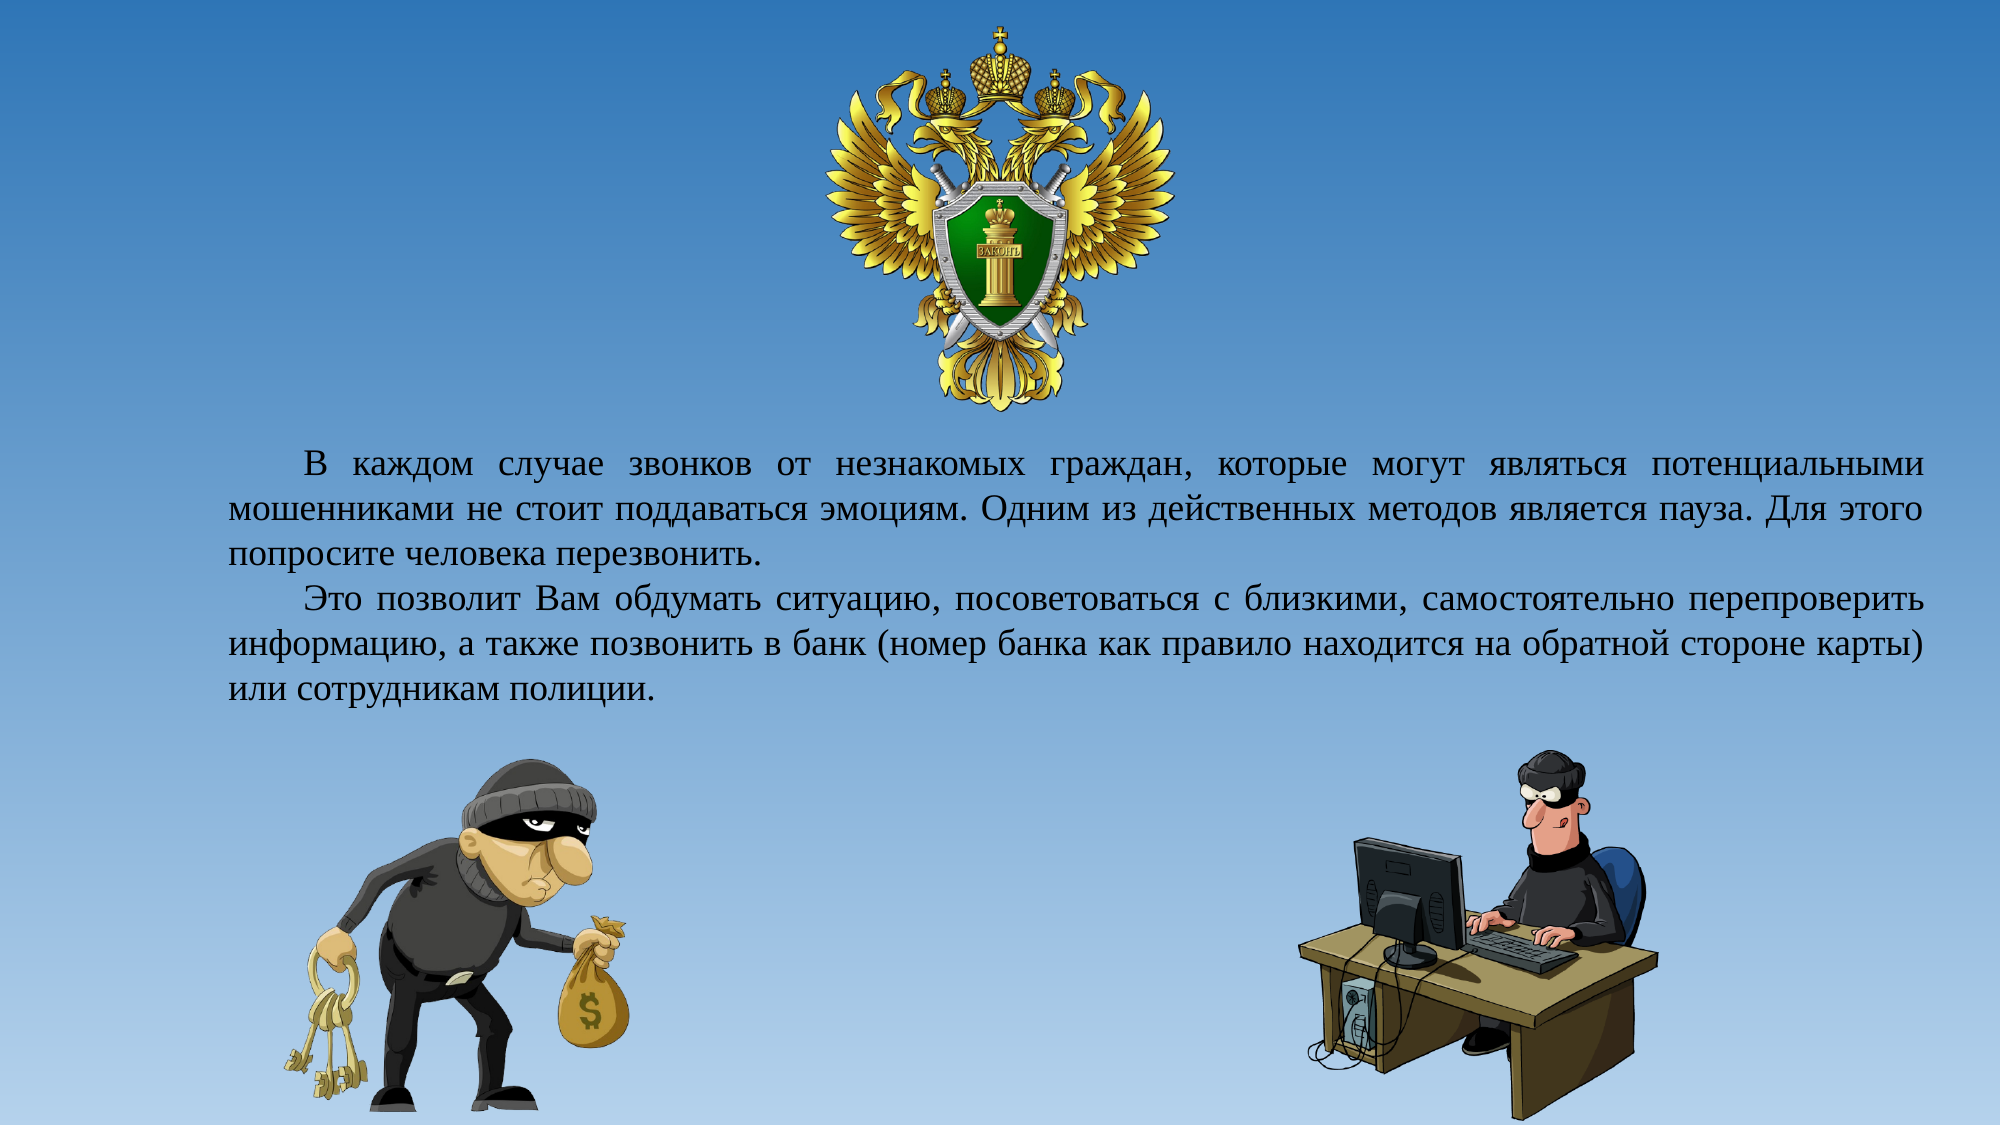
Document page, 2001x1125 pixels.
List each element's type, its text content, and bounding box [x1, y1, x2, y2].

picture [1298, 750, 1659, 1121]
picture [225, 724, 687, 1125]
picture [822, 24, 1178, 414]
text_box В каждом случае звонков от незнакомых граждан, которые могут являться потенциальными мошенниками не стоит поддаваться эмоциям. Одним из действенных методов является пауза. Для этого попросите человека перезвонить. Это позволит Вам обдумать ситуацию, посоветоваться с близкими, самостоятельно перепроверить информацию, а также позвонить в банк (номер банка как правило находится на обратной стороне карты) или сотрудникам полиции. [139, 430, 1940, 716]
